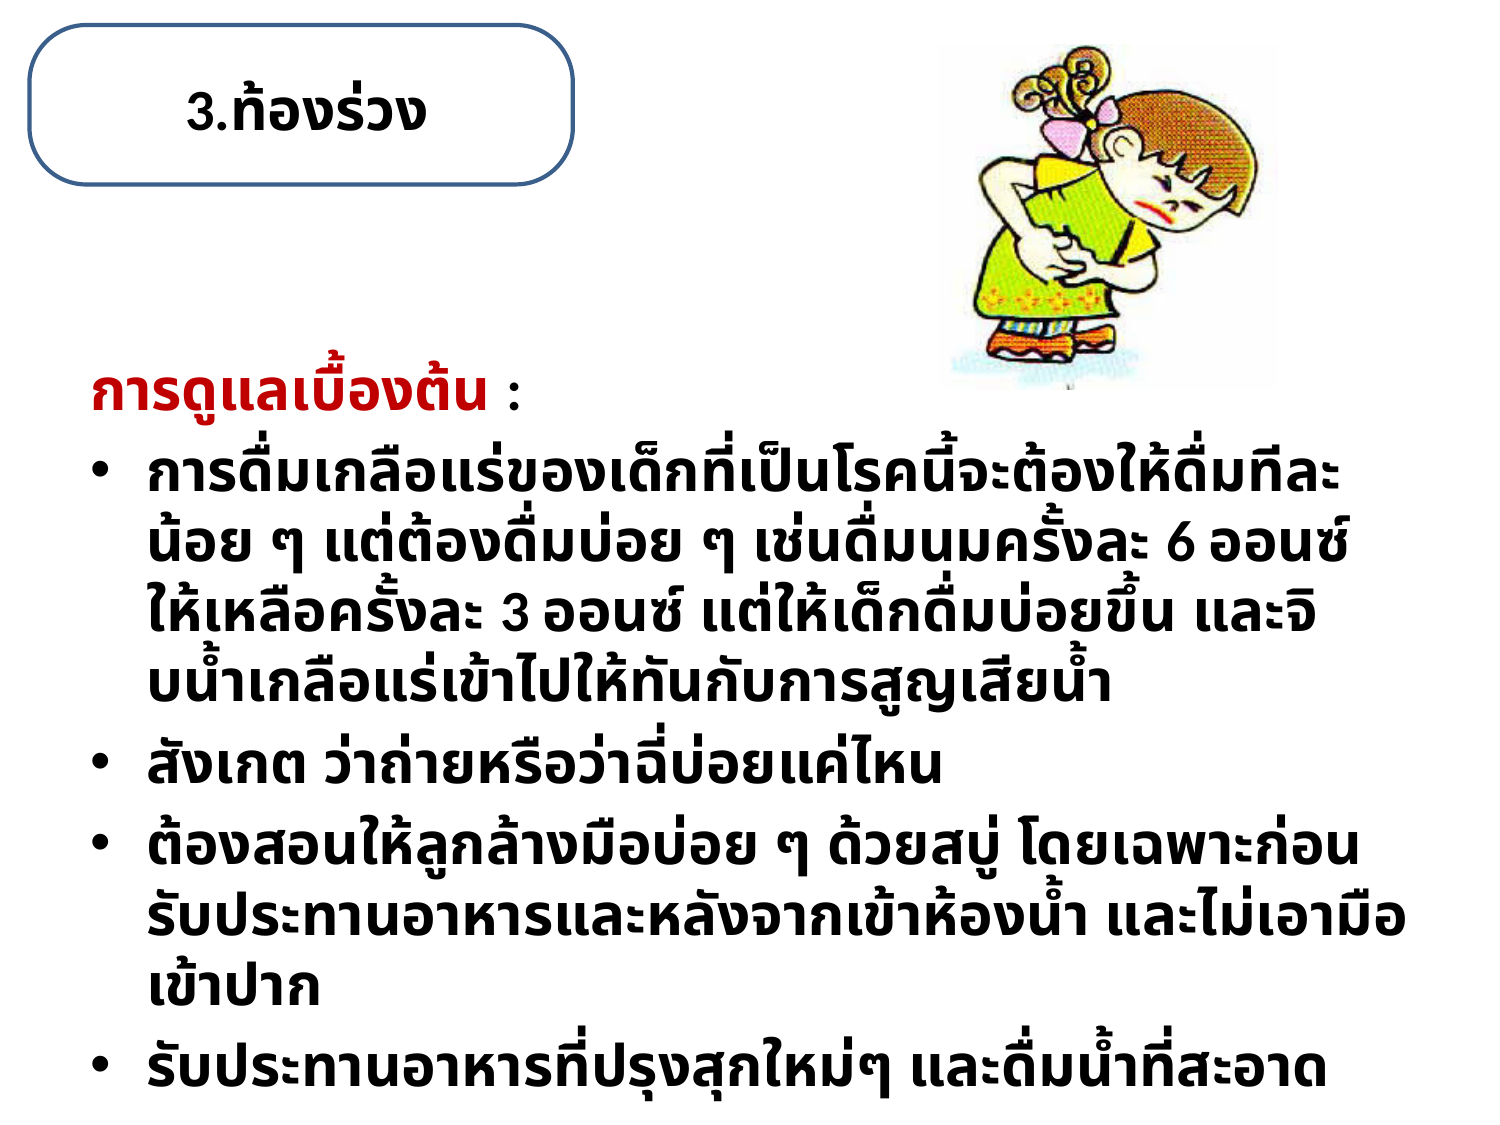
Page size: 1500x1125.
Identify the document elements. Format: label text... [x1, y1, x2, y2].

text_box 3.ท้องร่วง [88, 64, 526, 150]
picture [938, 44, 1279, 391]
list การดูแลเบื้องต้น : การดื่มเกลือแร่ของเด็กที่เป็นโรคนี้จะต้องให้ดื่มทีละน้อย ๆ แต่ต้องดื่มบ่อย ๆ เช่นดื่มนมครั้งละ 6 ออนซ์ ให้เหลือครั้งละ 3 ออนซ์ แต่ให้เด็กดื่มบ่อยขึ้น และจิบนํ้าเกลือแร่เข้าไปให้ทันกับการสูญเสียนํ้า สังเกต ว่าถ่ายหรือว่าฉี่บ่อยแค่ไหน ต้องสอนให้ลูกล้างมือบ่อย ๆ ด้วยสบู่ โดยเฉพาะก่อนรับประทานอาหารและหลังจากเข้าห้องน้ำ และไม่เอามือเข้าปาก รับประทานอาหารที่ปรุงสุกใหม่ๆ และดื่มน้ำที่สะอาด [75, 262, 1425, 1005]
text_box [27, 22, 575, 187]
